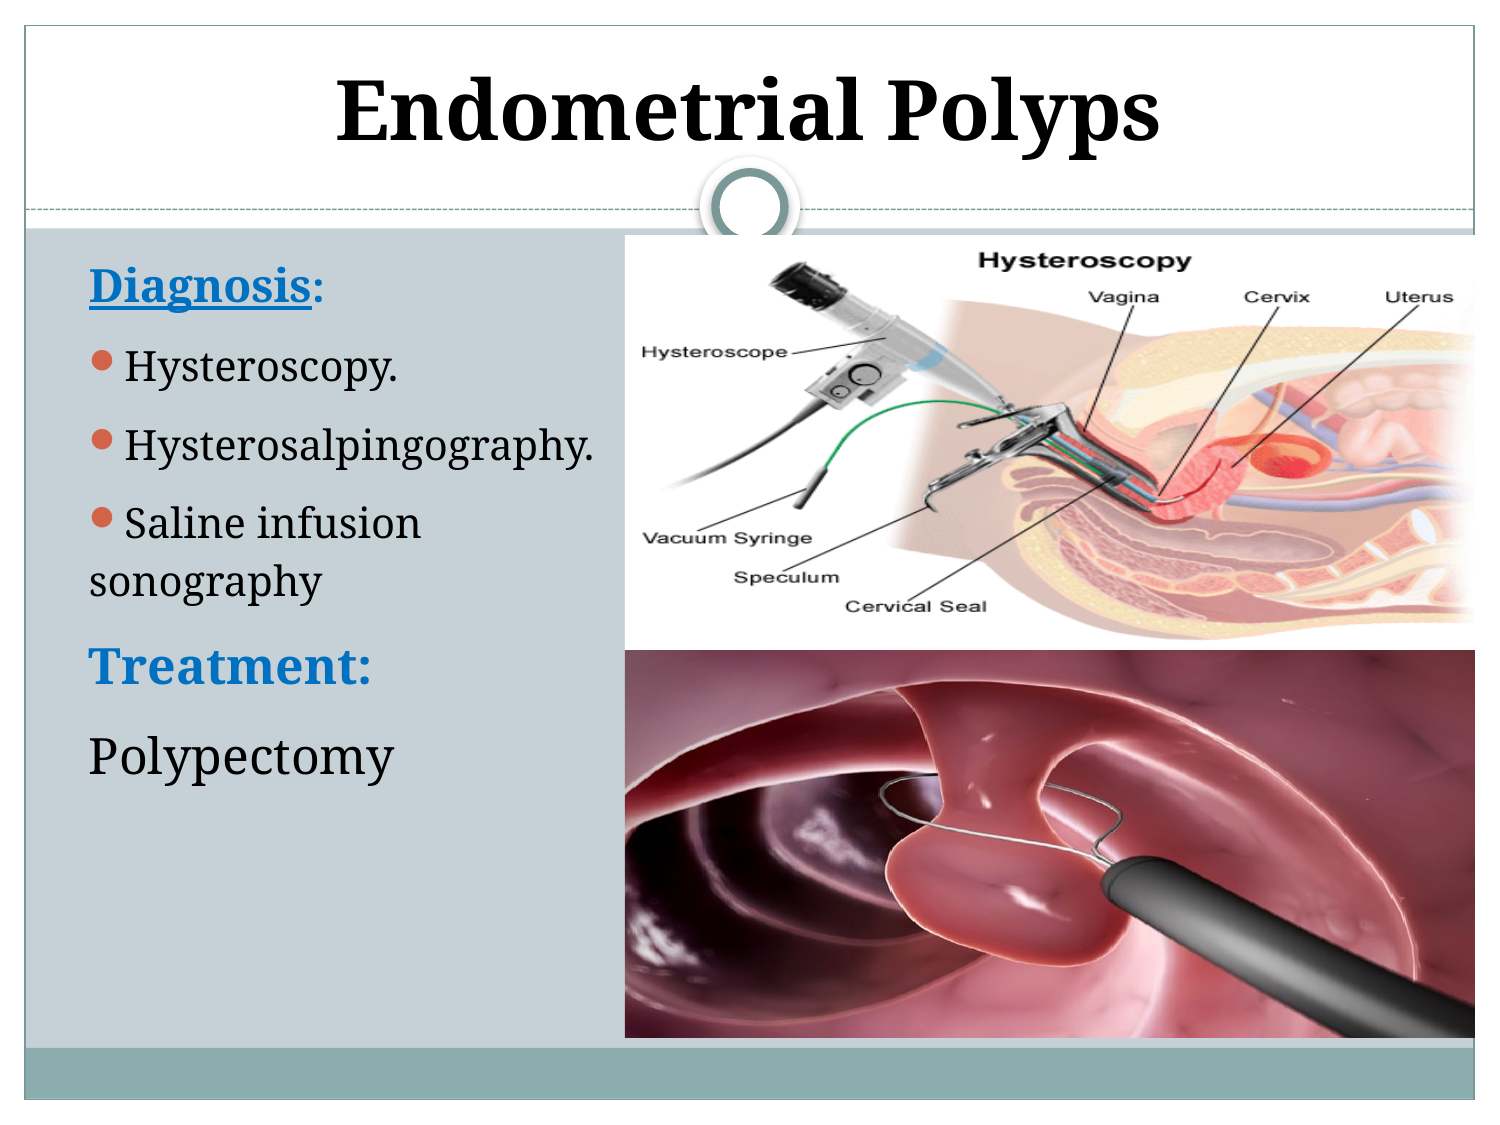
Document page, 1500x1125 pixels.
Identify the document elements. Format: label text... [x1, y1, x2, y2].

list Diagnosis: Hysteroscopy. Hysterosalpingography. Saline infusion sonography Treatment: Polypectomy [74, 241, 618, 979]
picture [624, 235, 1476, 1038]
title Endometrial Polyps [49, 32, 1450, 183]
